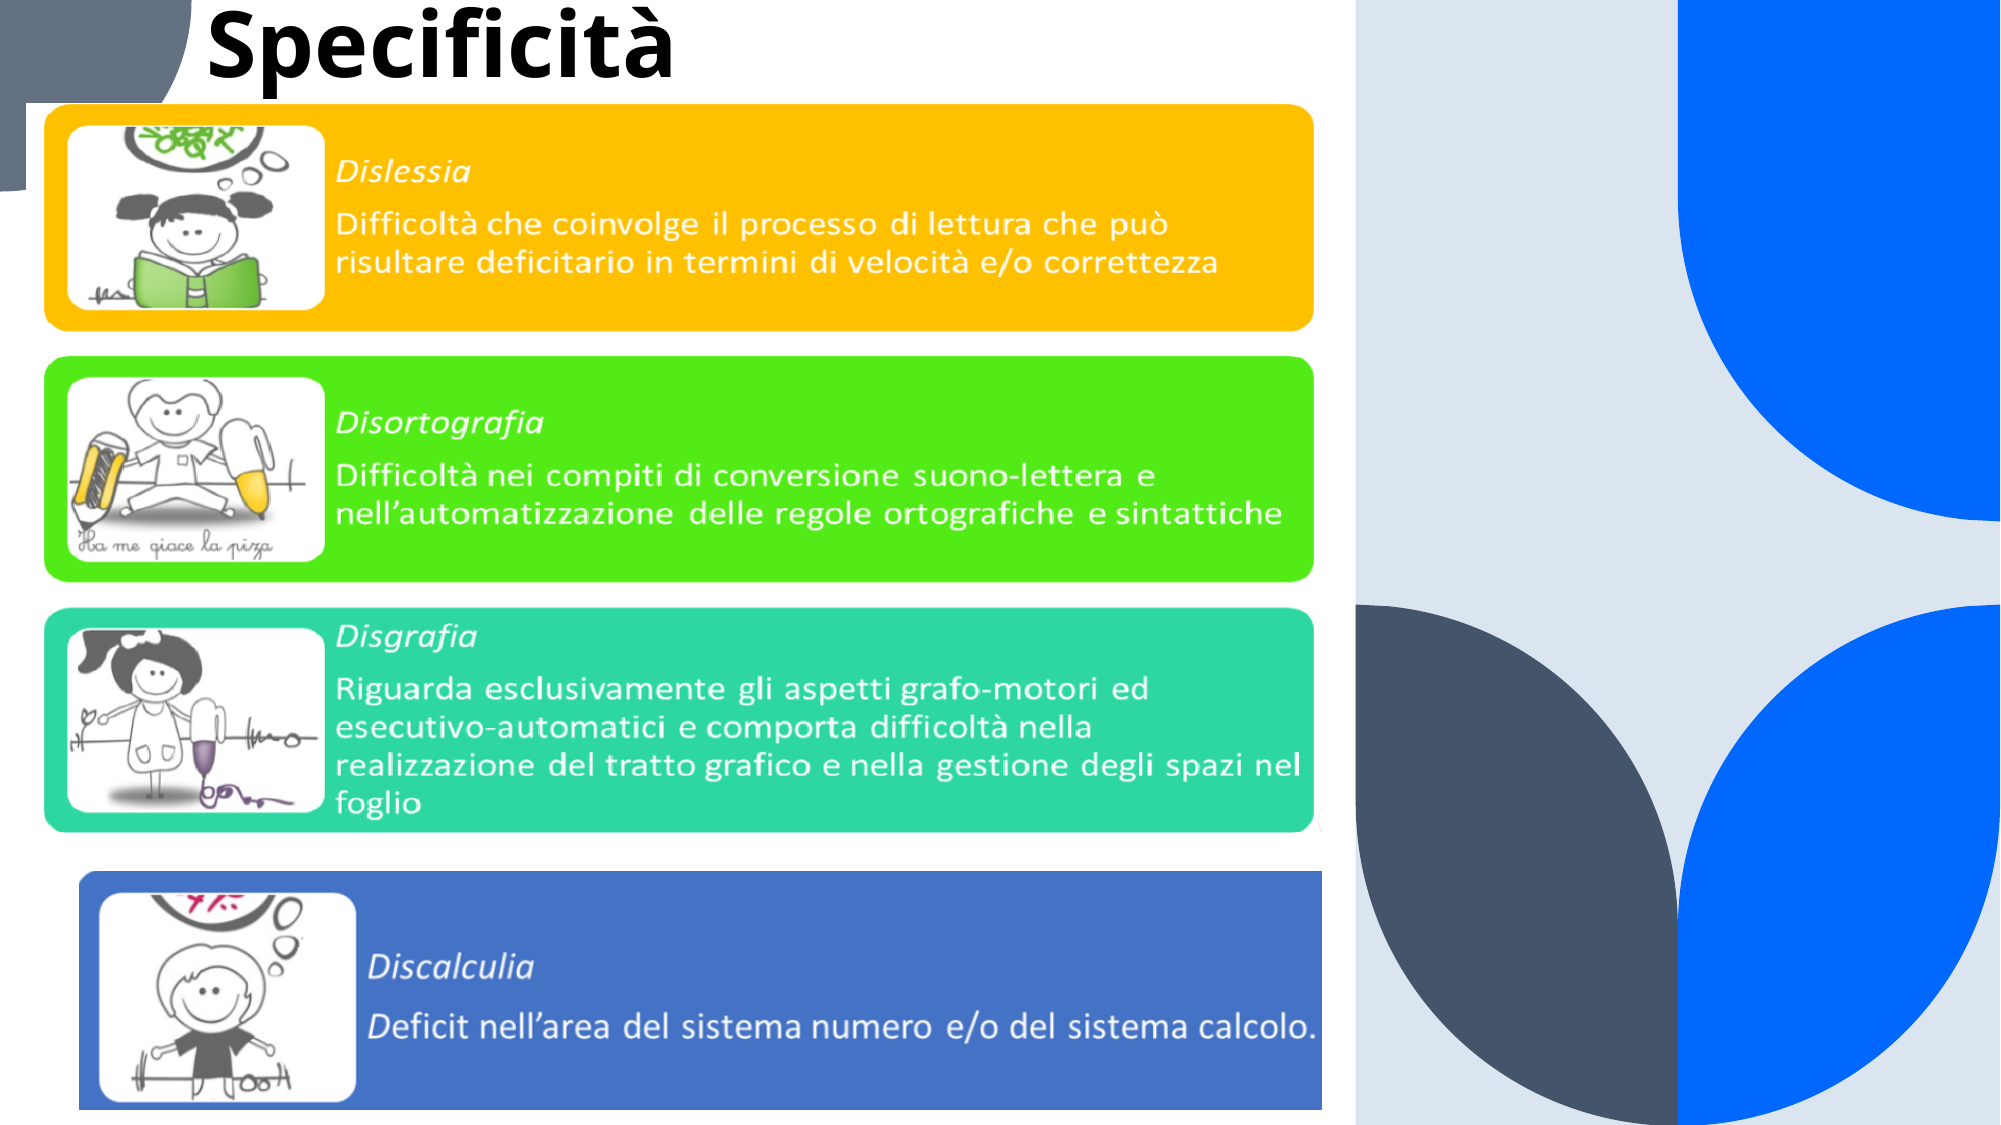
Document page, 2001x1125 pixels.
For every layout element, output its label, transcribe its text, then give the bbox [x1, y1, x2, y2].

picture [26, 103, 1322, 833]
title Specificità [191, 41, 1128, 103]
picture [79, 871, 1322, 1110]
